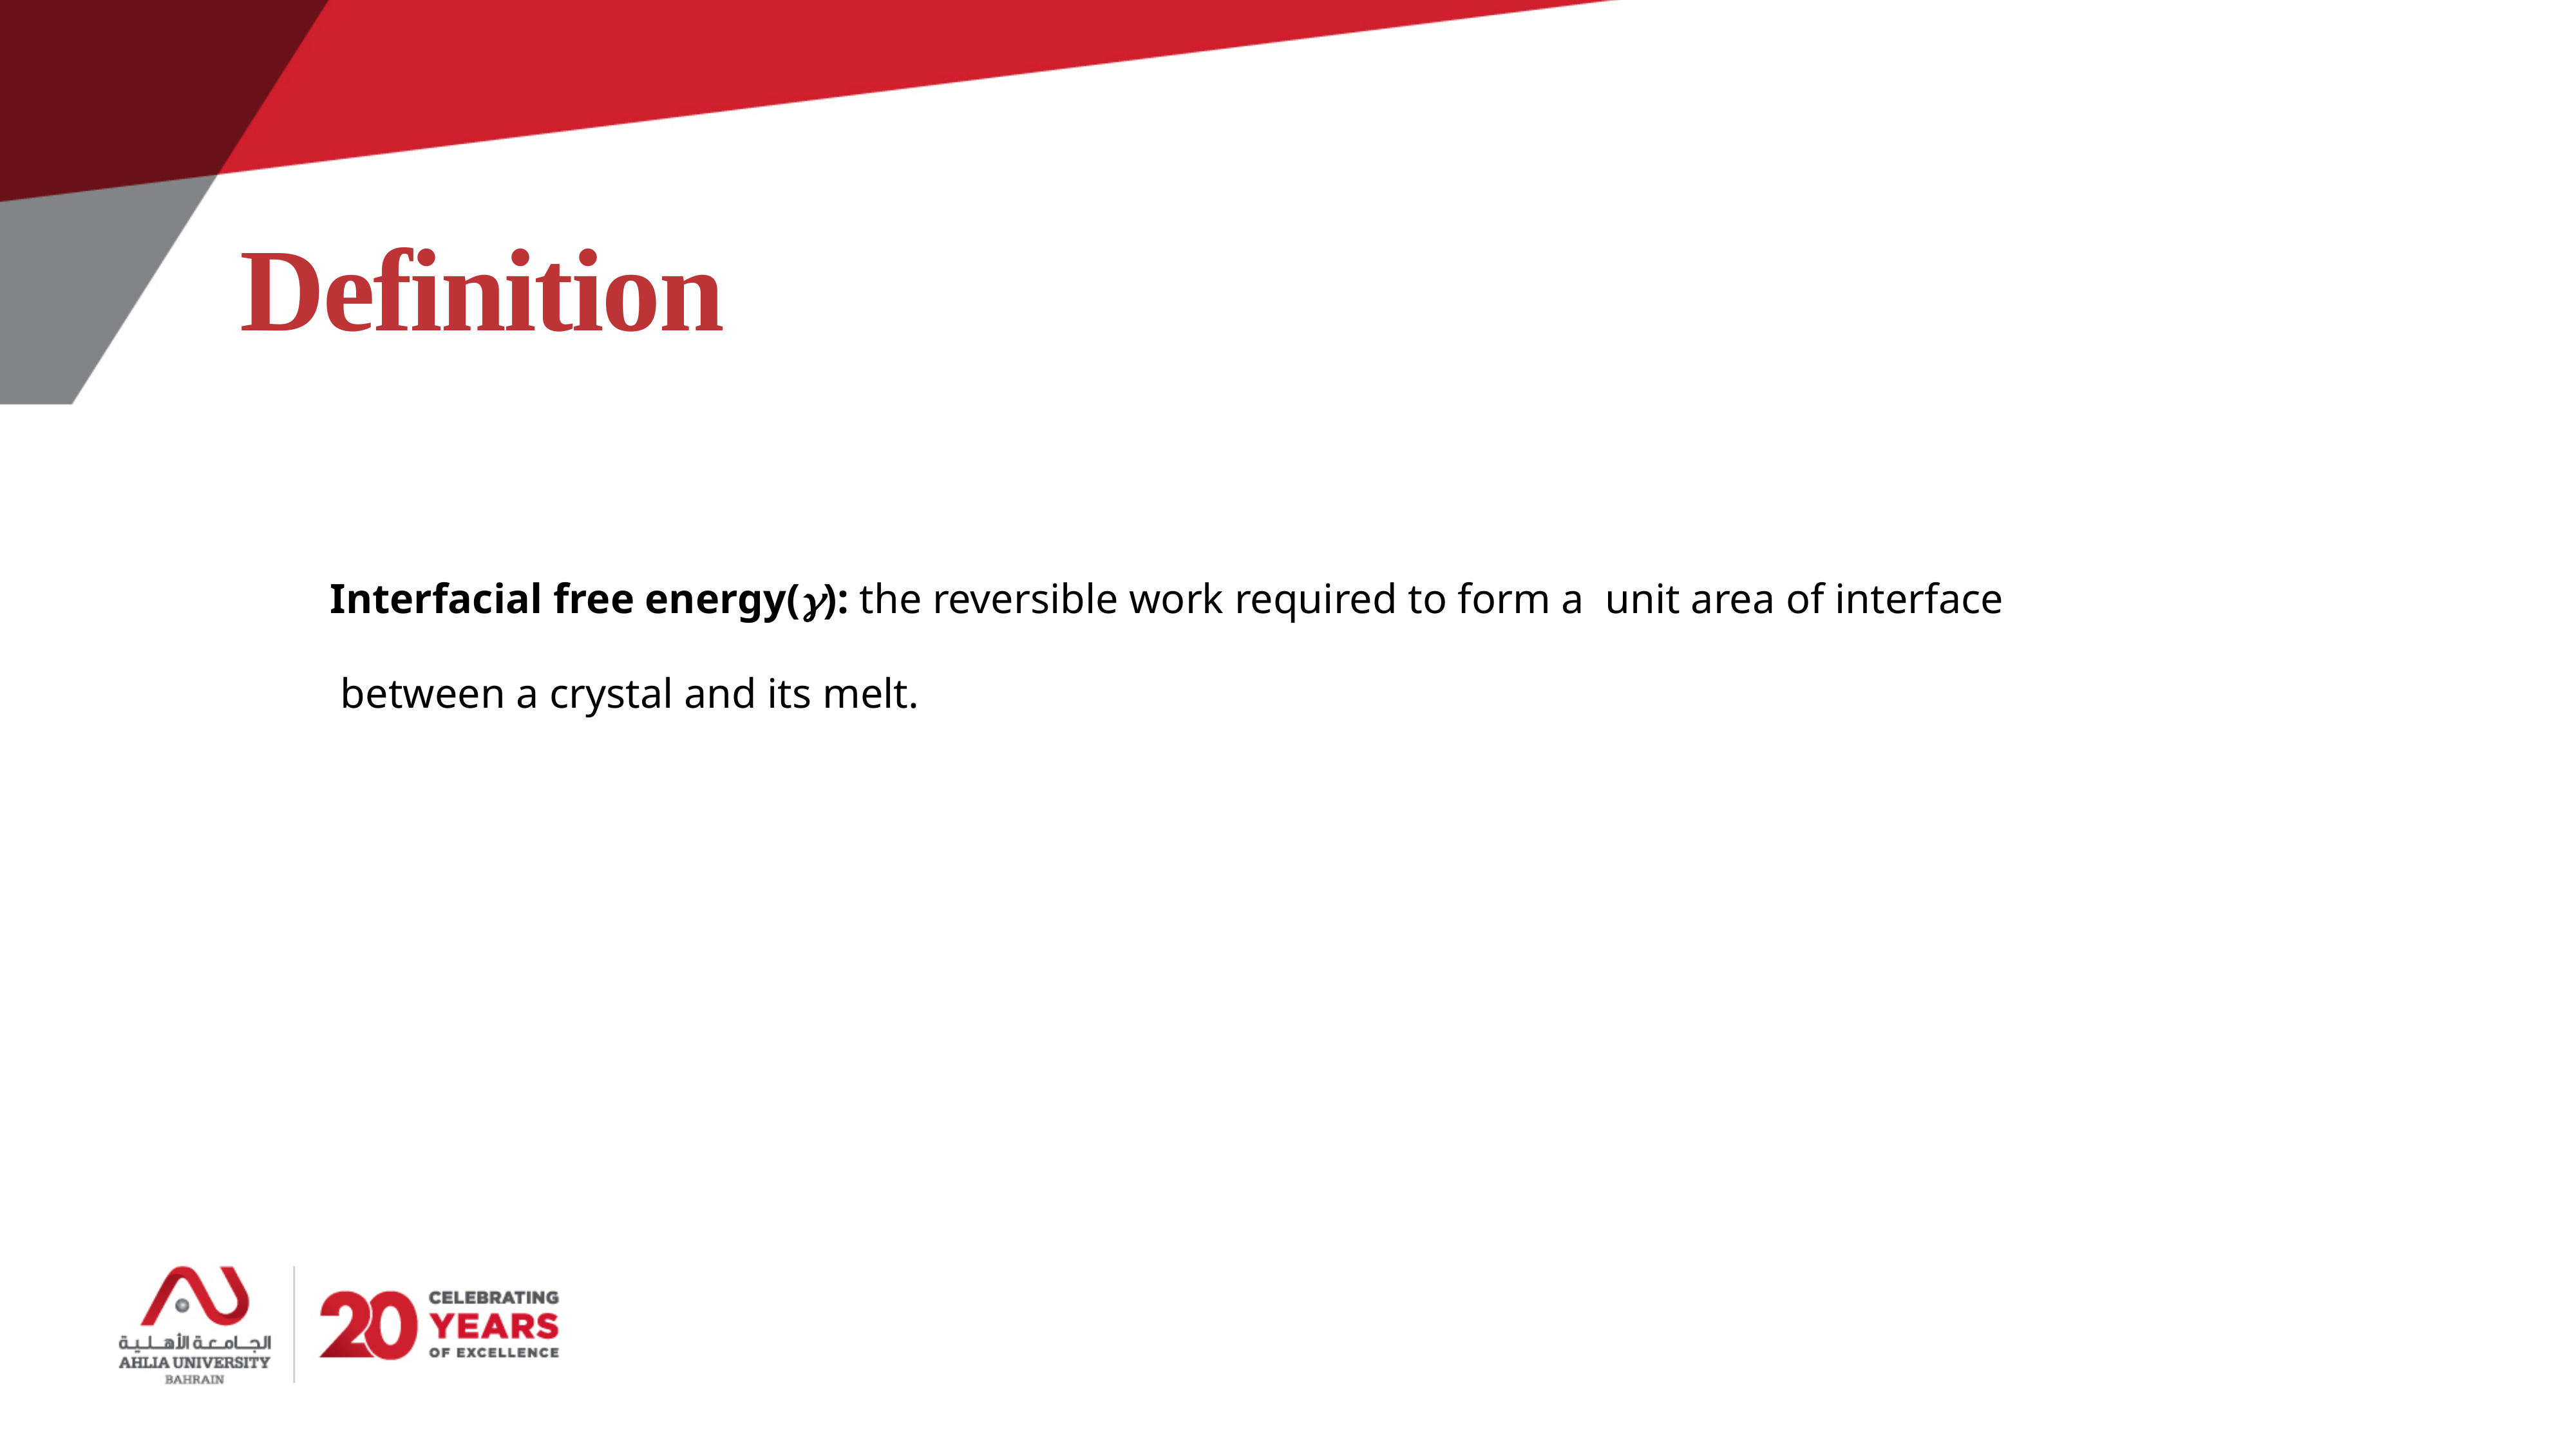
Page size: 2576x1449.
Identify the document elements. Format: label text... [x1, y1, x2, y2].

title Definition [234, 234, 2445, 387]
text_box Interfacial free energy(): the reversible work required to form a unit area of interface between a crystal and its melt. [325, 573, 2049, 724]
picture [0, 0, 2576, 1449]
